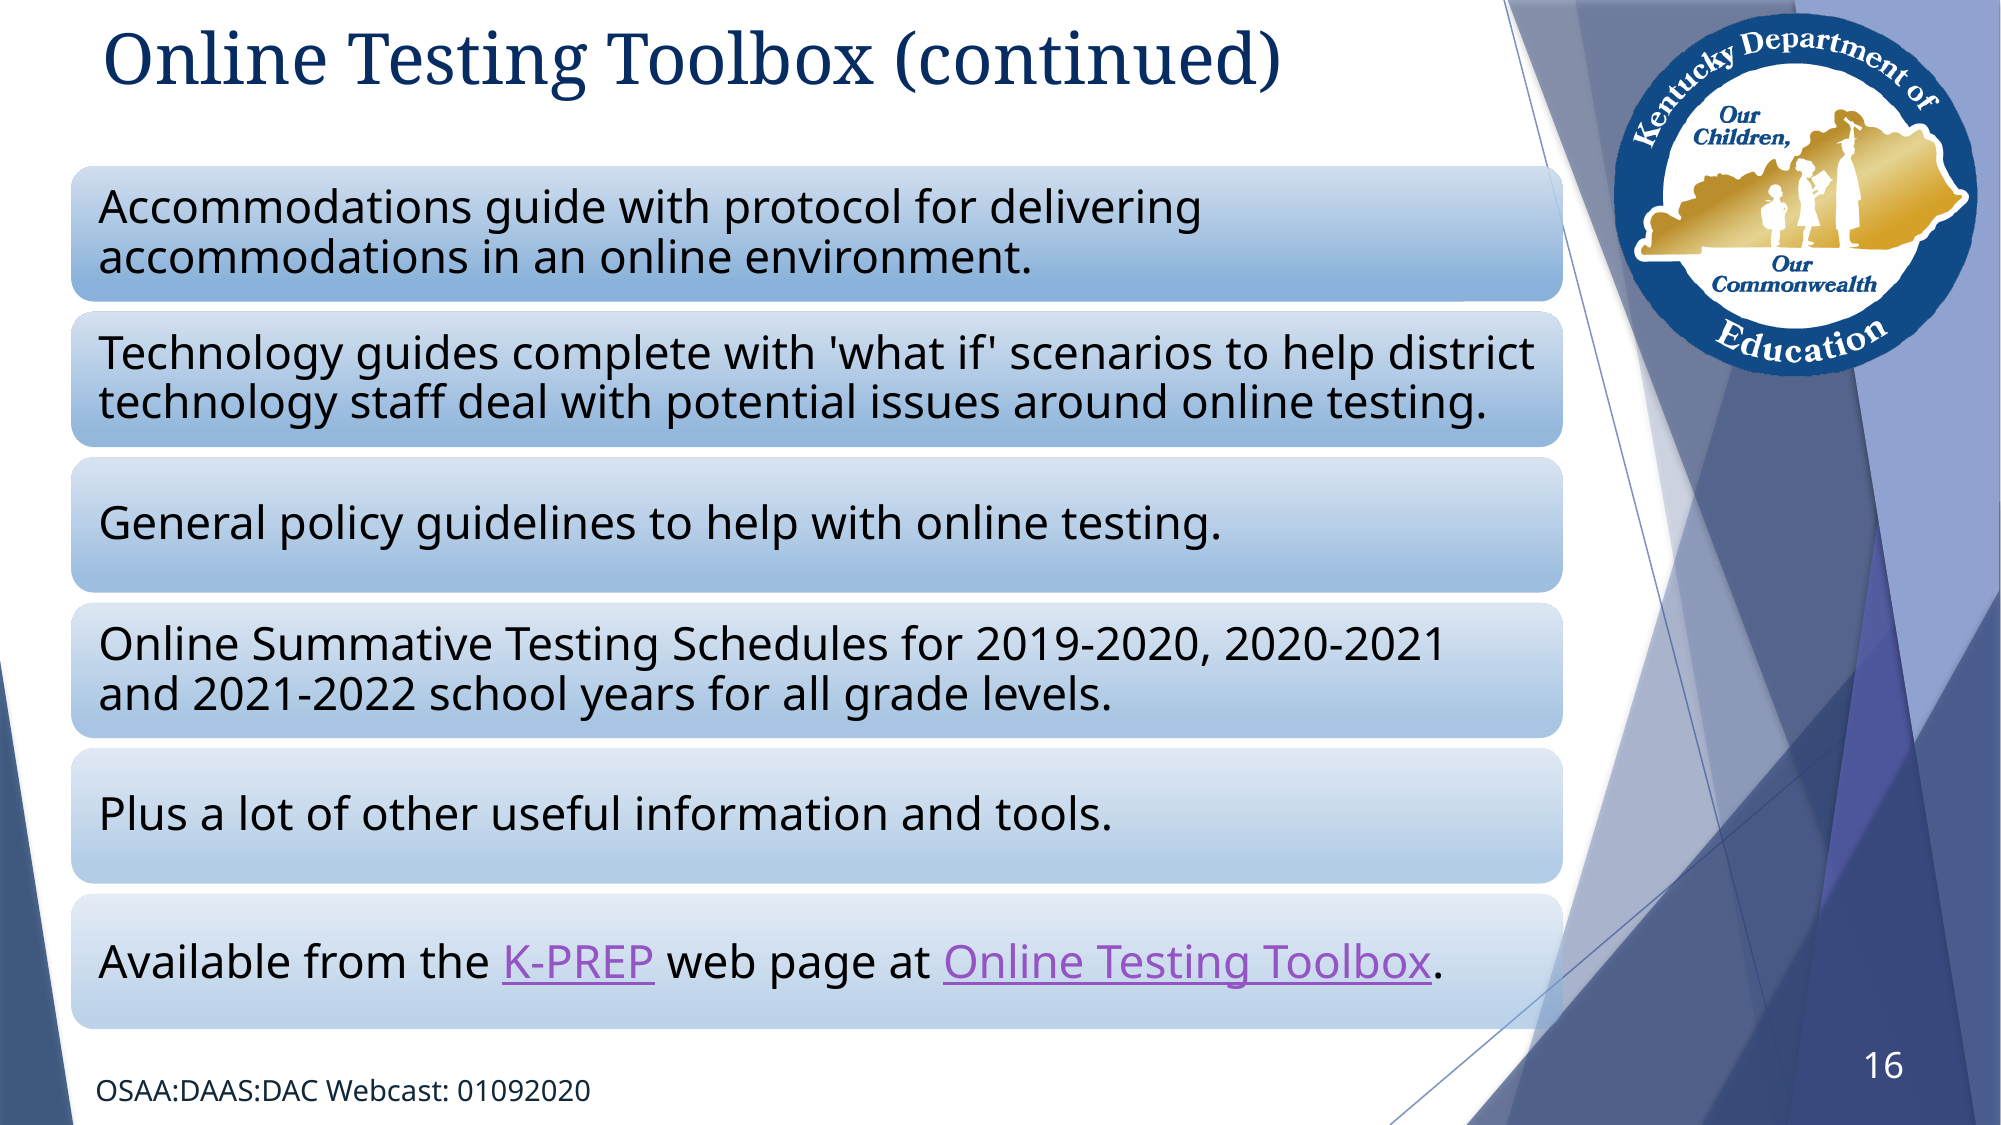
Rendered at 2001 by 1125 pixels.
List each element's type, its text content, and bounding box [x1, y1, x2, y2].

slide_number 16 [1807, 1035, 1920, 1095]
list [70, 161, 1564, 1034]
title Online Testing Toolbox (continued) [87, 6, 1563, 154]
picture [1598, 0, 1989, 390]
footer OSAA:DAAS:DAC Webcast: 01092020 [80, 1059, 756, 1120]
